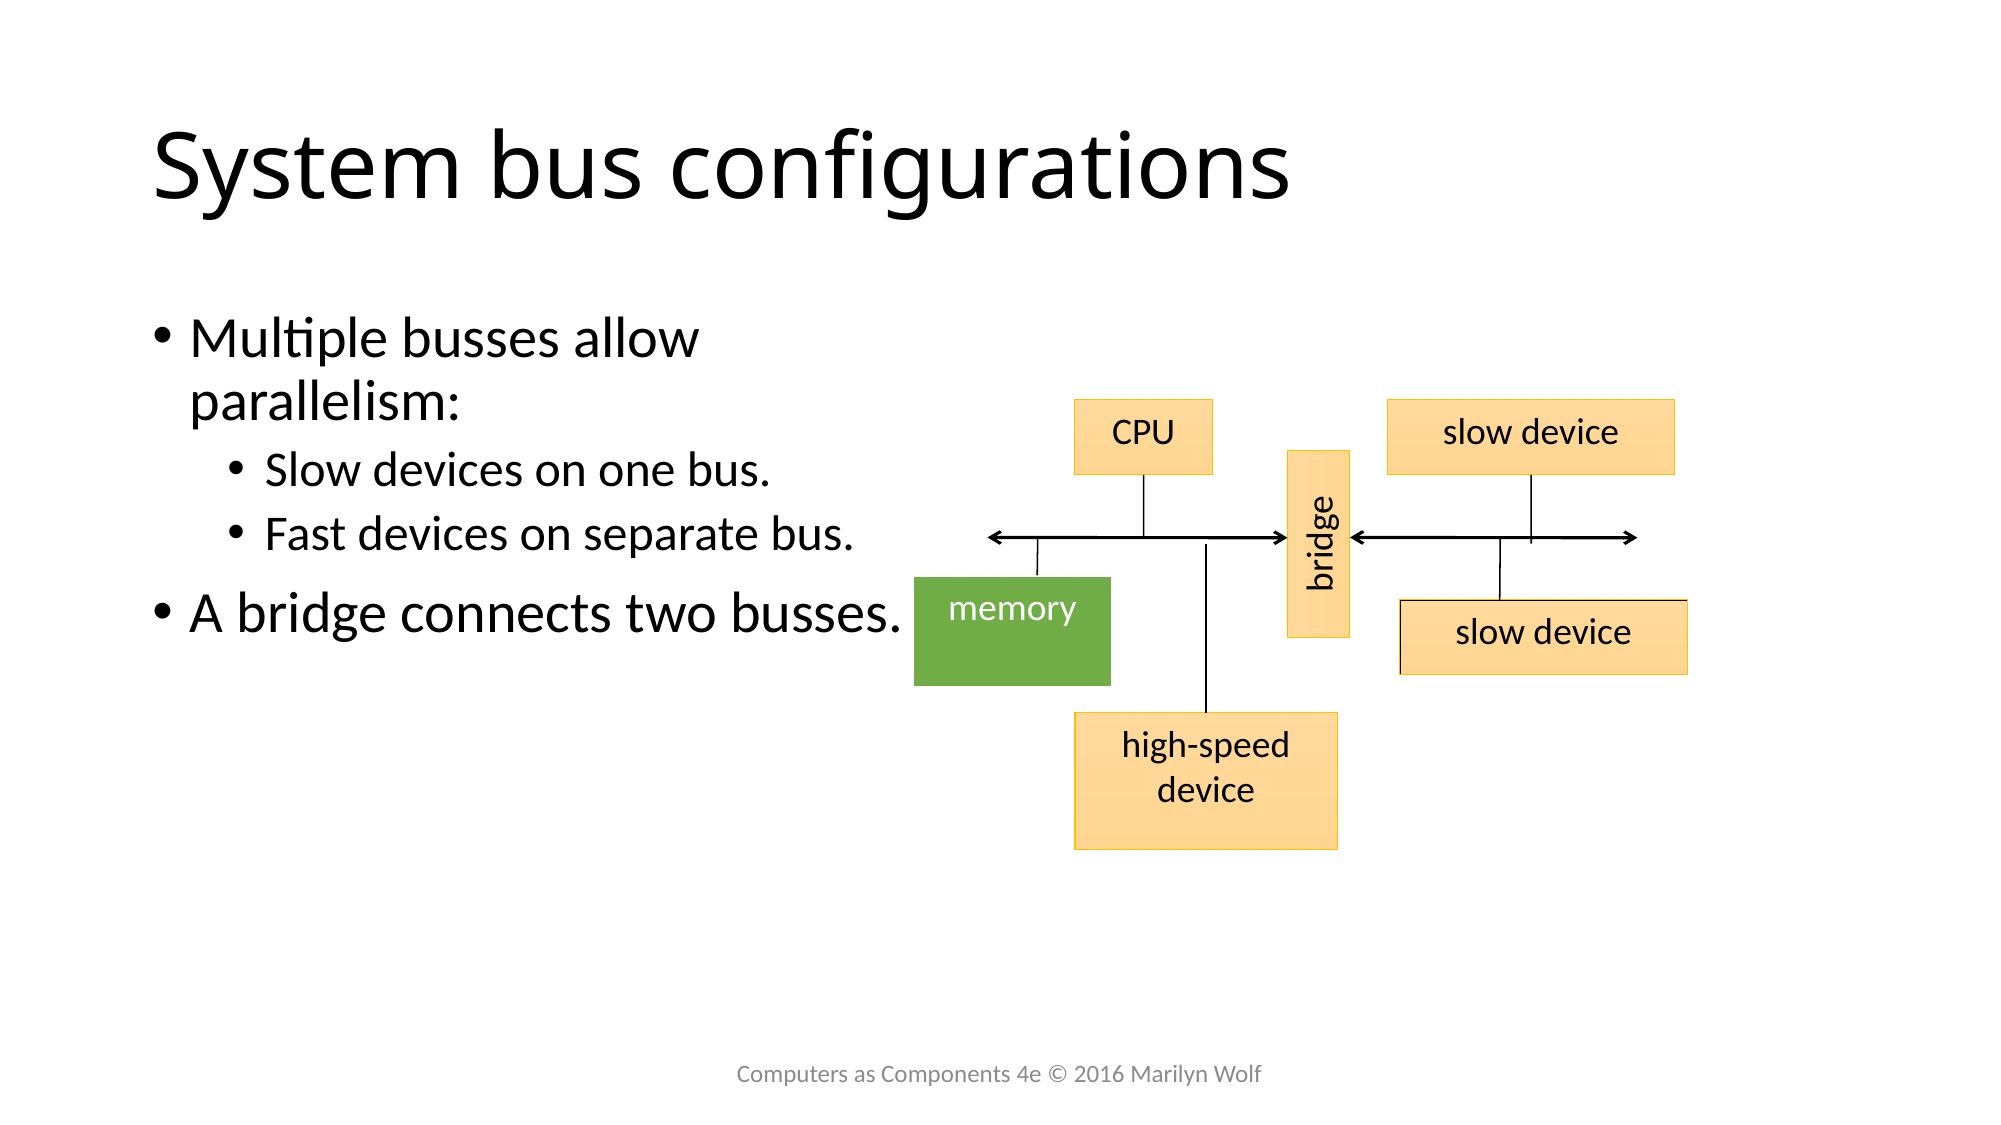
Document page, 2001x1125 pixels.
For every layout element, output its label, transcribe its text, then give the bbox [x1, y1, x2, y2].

list Multiple busses allow parallelism: Slow devices on one bus. Fast devices on separate bus. A bridge connects two busses. [137, 299, 988, 1014]
text_box bridge [1287, 450, 1350, 638]
text_box high-speed device [1074, 712, 1338, 850]
text_box slow device [1399, 599, 1688, 675]
text_box memory [911, 573, 1114, 689]
footer Computers as Components 4e © 2016 Marilyn Wolf [662, 1042, 1338, 1103]
title System bus configurations [137, 59, 1863, 278]
text_box CPU [1074, 399, 1213, 475]
text_box slow device [1387, 399, 1675, 475]
